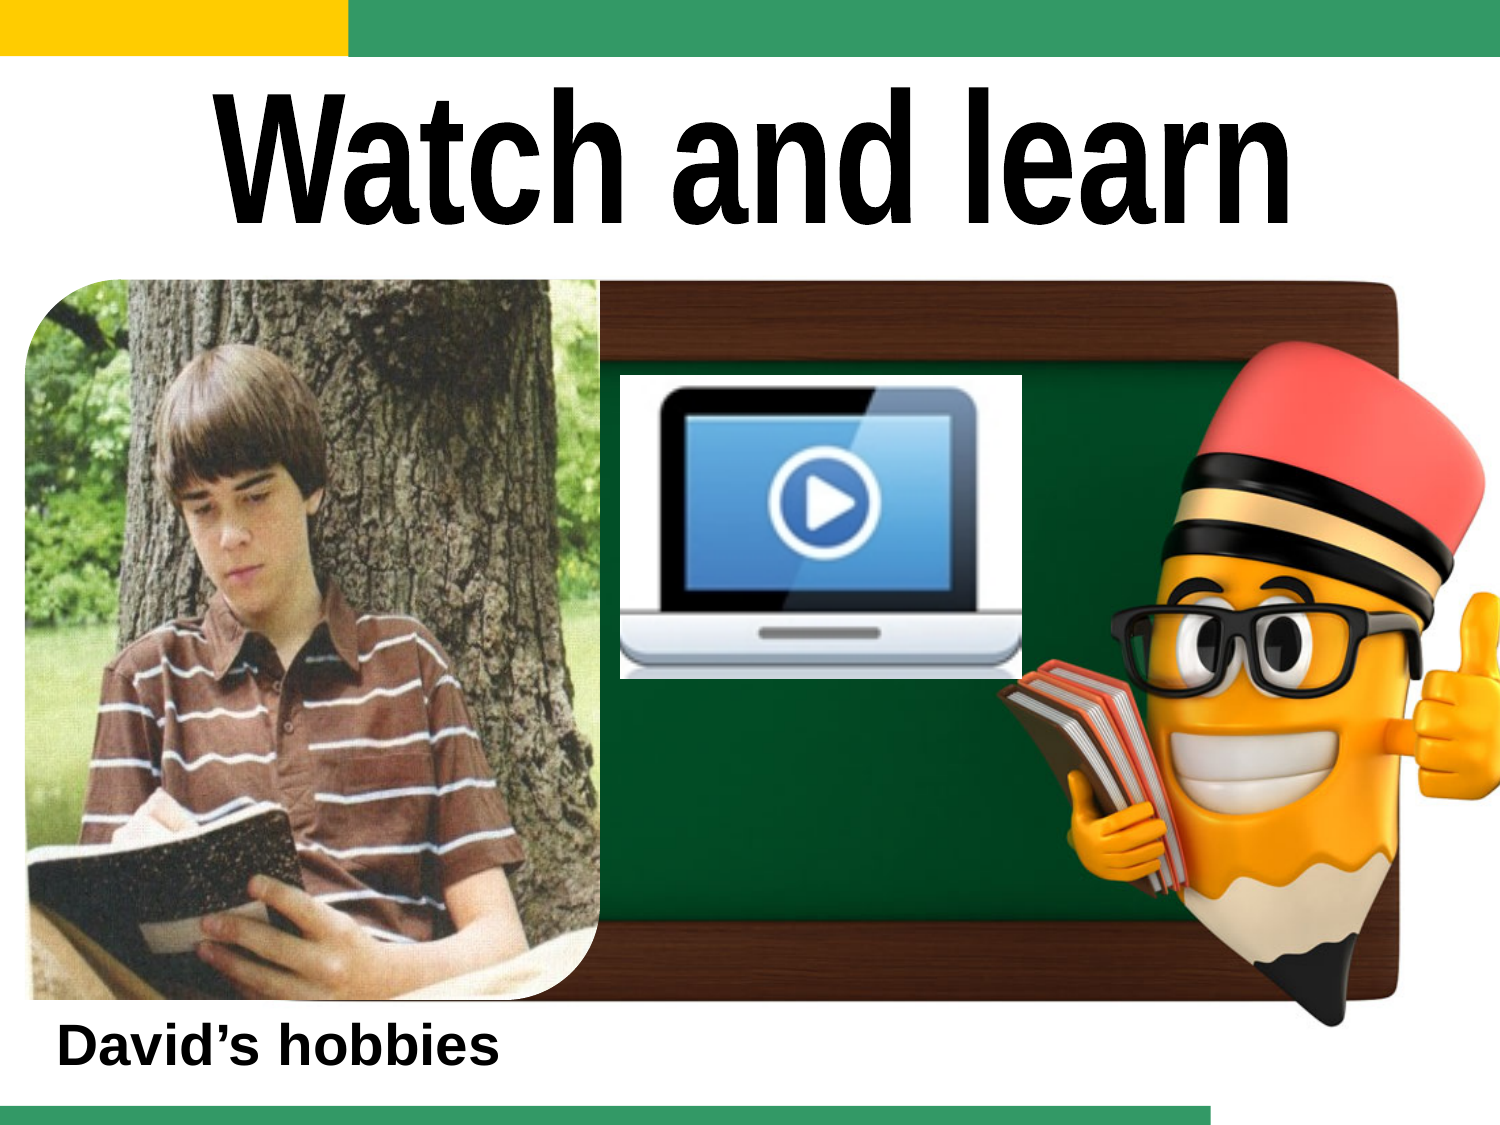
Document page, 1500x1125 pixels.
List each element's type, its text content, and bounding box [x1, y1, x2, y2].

picture [24, 212, 1500, 1097]
text_box David’s hobbies [41, 1001, 187, 1085]
